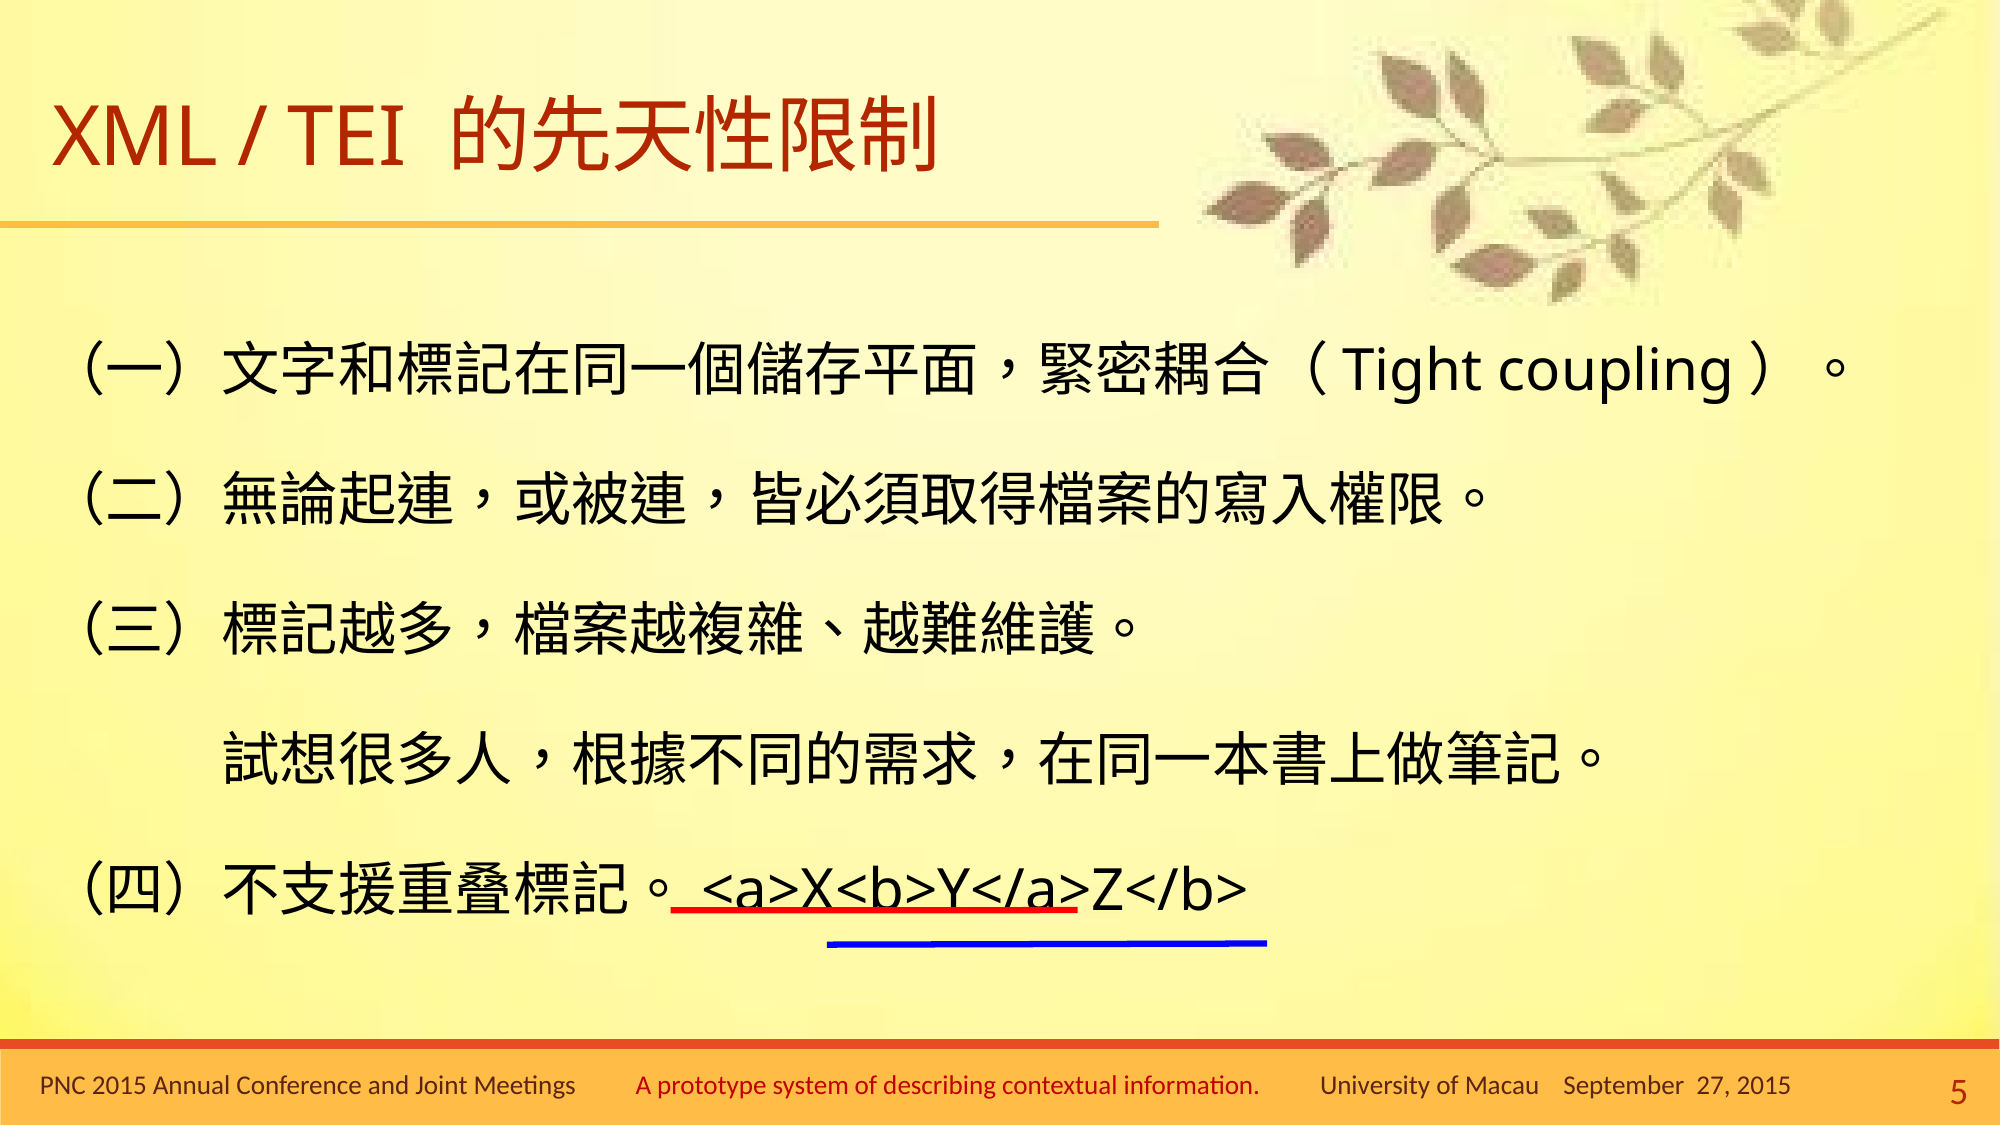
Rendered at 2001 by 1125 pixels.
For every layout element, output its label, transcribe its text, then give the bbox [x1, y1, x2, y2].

picture [0, 0, 2000, 1039]
text_box PNC 2015 Annual Conference and Joint Meetings A prototype system of describing contextual information. University of Macau September 27, 2015 [25, 1059, 1922, 1107]
slide_number 5 [1768, 1059, 1984, 1120]
